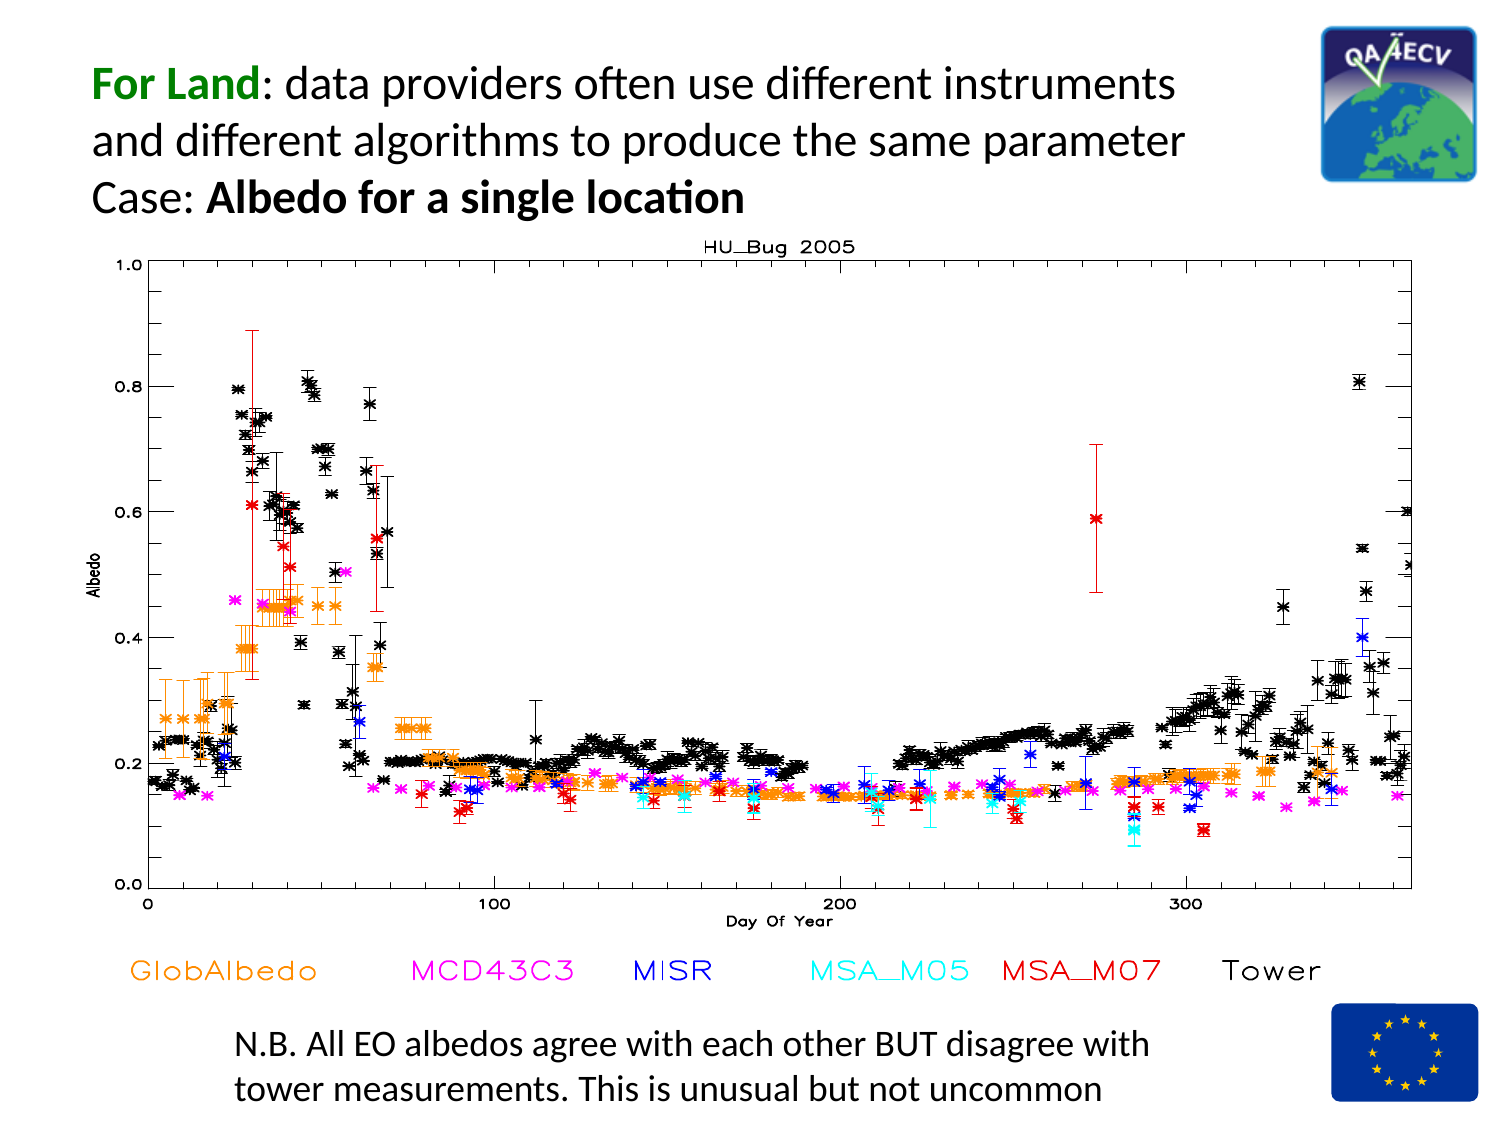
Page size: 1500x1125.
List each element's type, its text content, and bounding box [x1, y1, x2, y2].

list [41, 207, 1500, 1021]
picture [1314, 20, 1482, 189]
text_box N.B. All EO albedos agree with each other BUT disagree with tower measurements. This is unusual but not uncommon [219, 1029, 1176, 1117]
title For Land: data providers often use different instruments and different algorithms to produce the same parameter Case: Albedo for a single location [76, 42, 1427, 206]
picture [1331, 1003, 1479, 1102]
